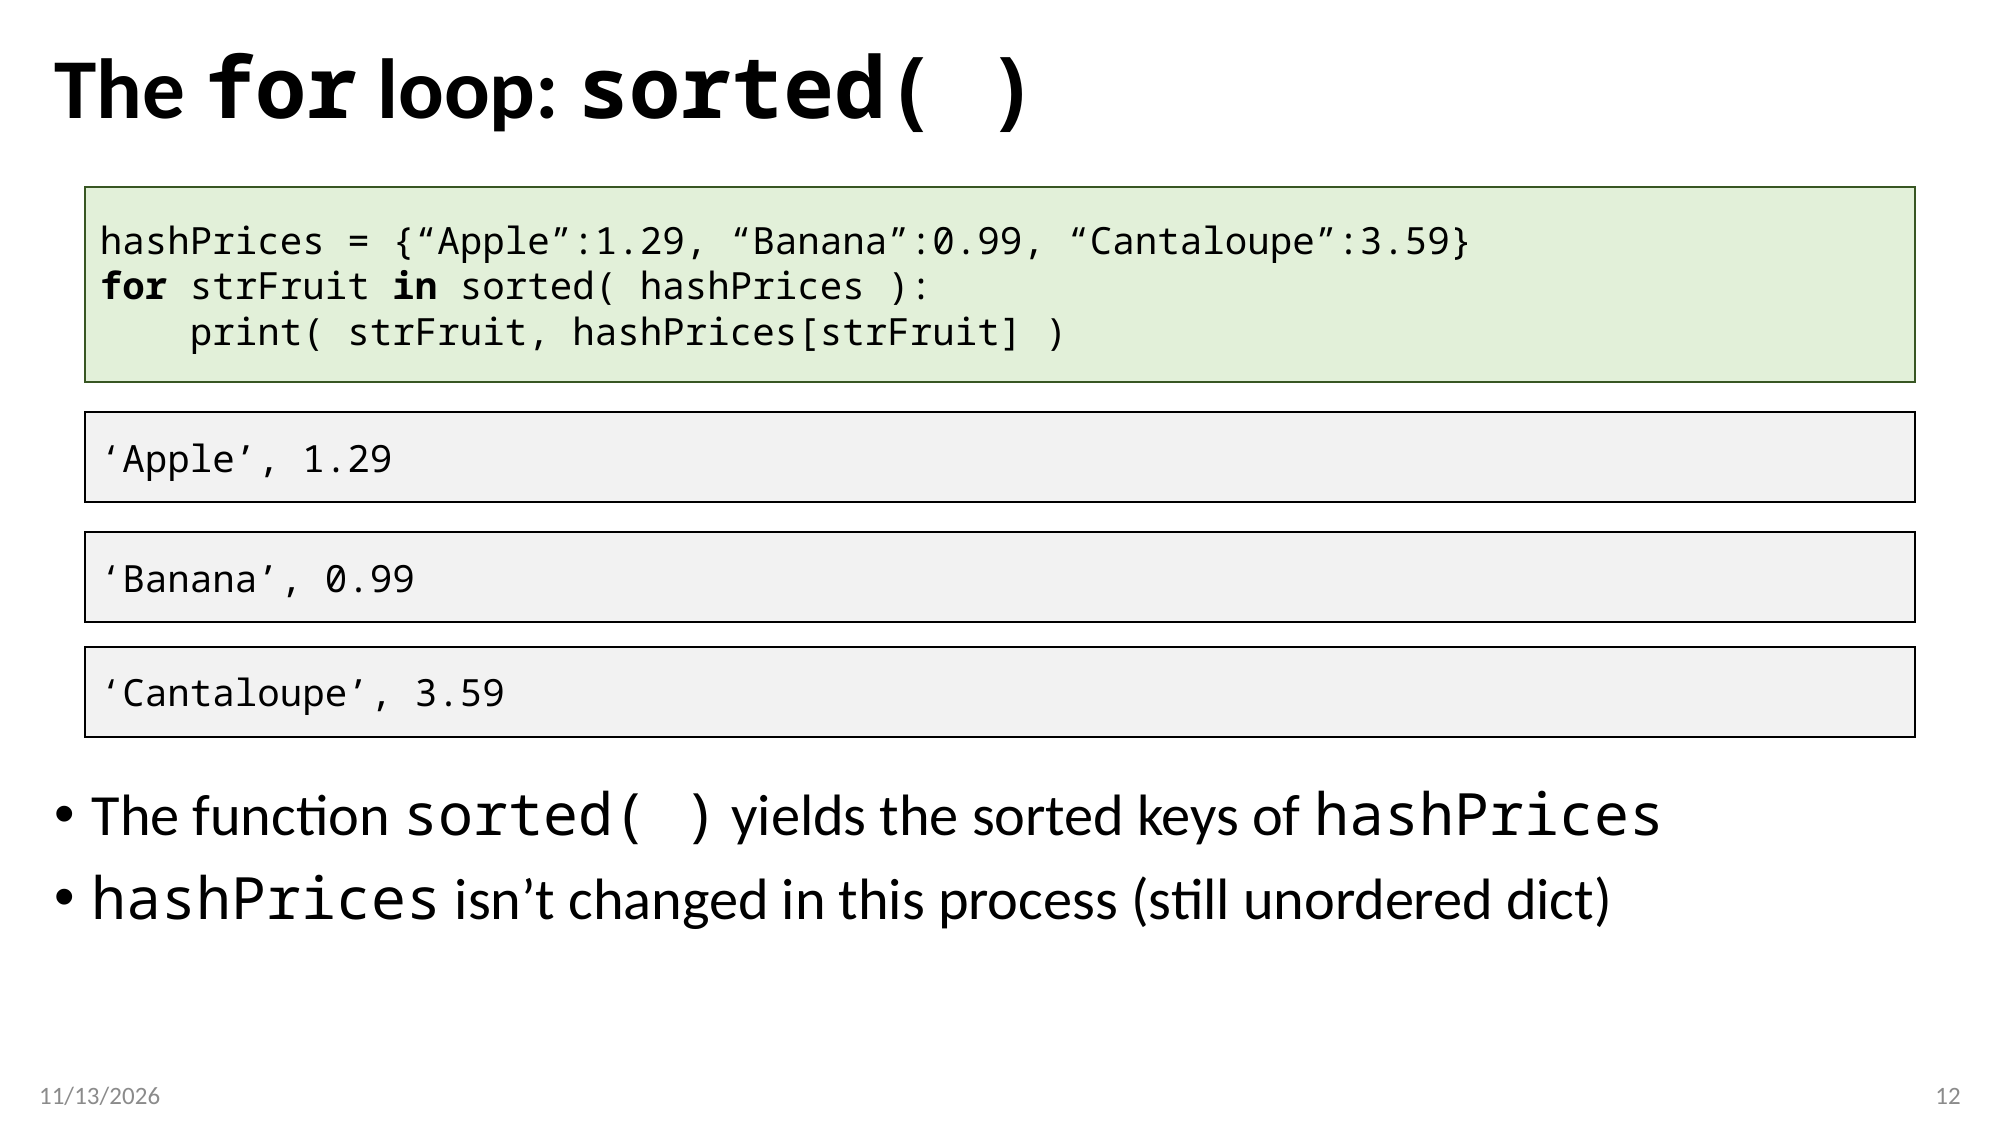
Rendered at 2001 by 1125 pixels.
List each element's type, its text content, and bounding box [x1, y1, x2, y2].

text_box hashPrices = {“Apple”:1.29, “Banana”:0.99, “Cantaloupe”:3.59} for strFruit in sorted( hashPrices ): print( strFruit, hashPrices[strFruit] ) [84, 186, 1916, 383]
title The for loop: sorted( ) [39, 37, 1961, 145]
list The function sorted( ) yields the sorted keys of hashPrices hashPrices isn’t changed in this process (still unordered dict) [39, 777, 1961, 833]
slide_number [39, 1064, 490, 1125]
text_box ‘Apple’, 1.29 [84, 411, 1916, 503]
text_box ‘Cantaloupe’, 3.59 [84, 646, 1916, 738]
text_box ‘Banana’, 0.99 [84, 531, 1916, 623]
slide_number 12 [1510, 1064, 1961, 1125]
